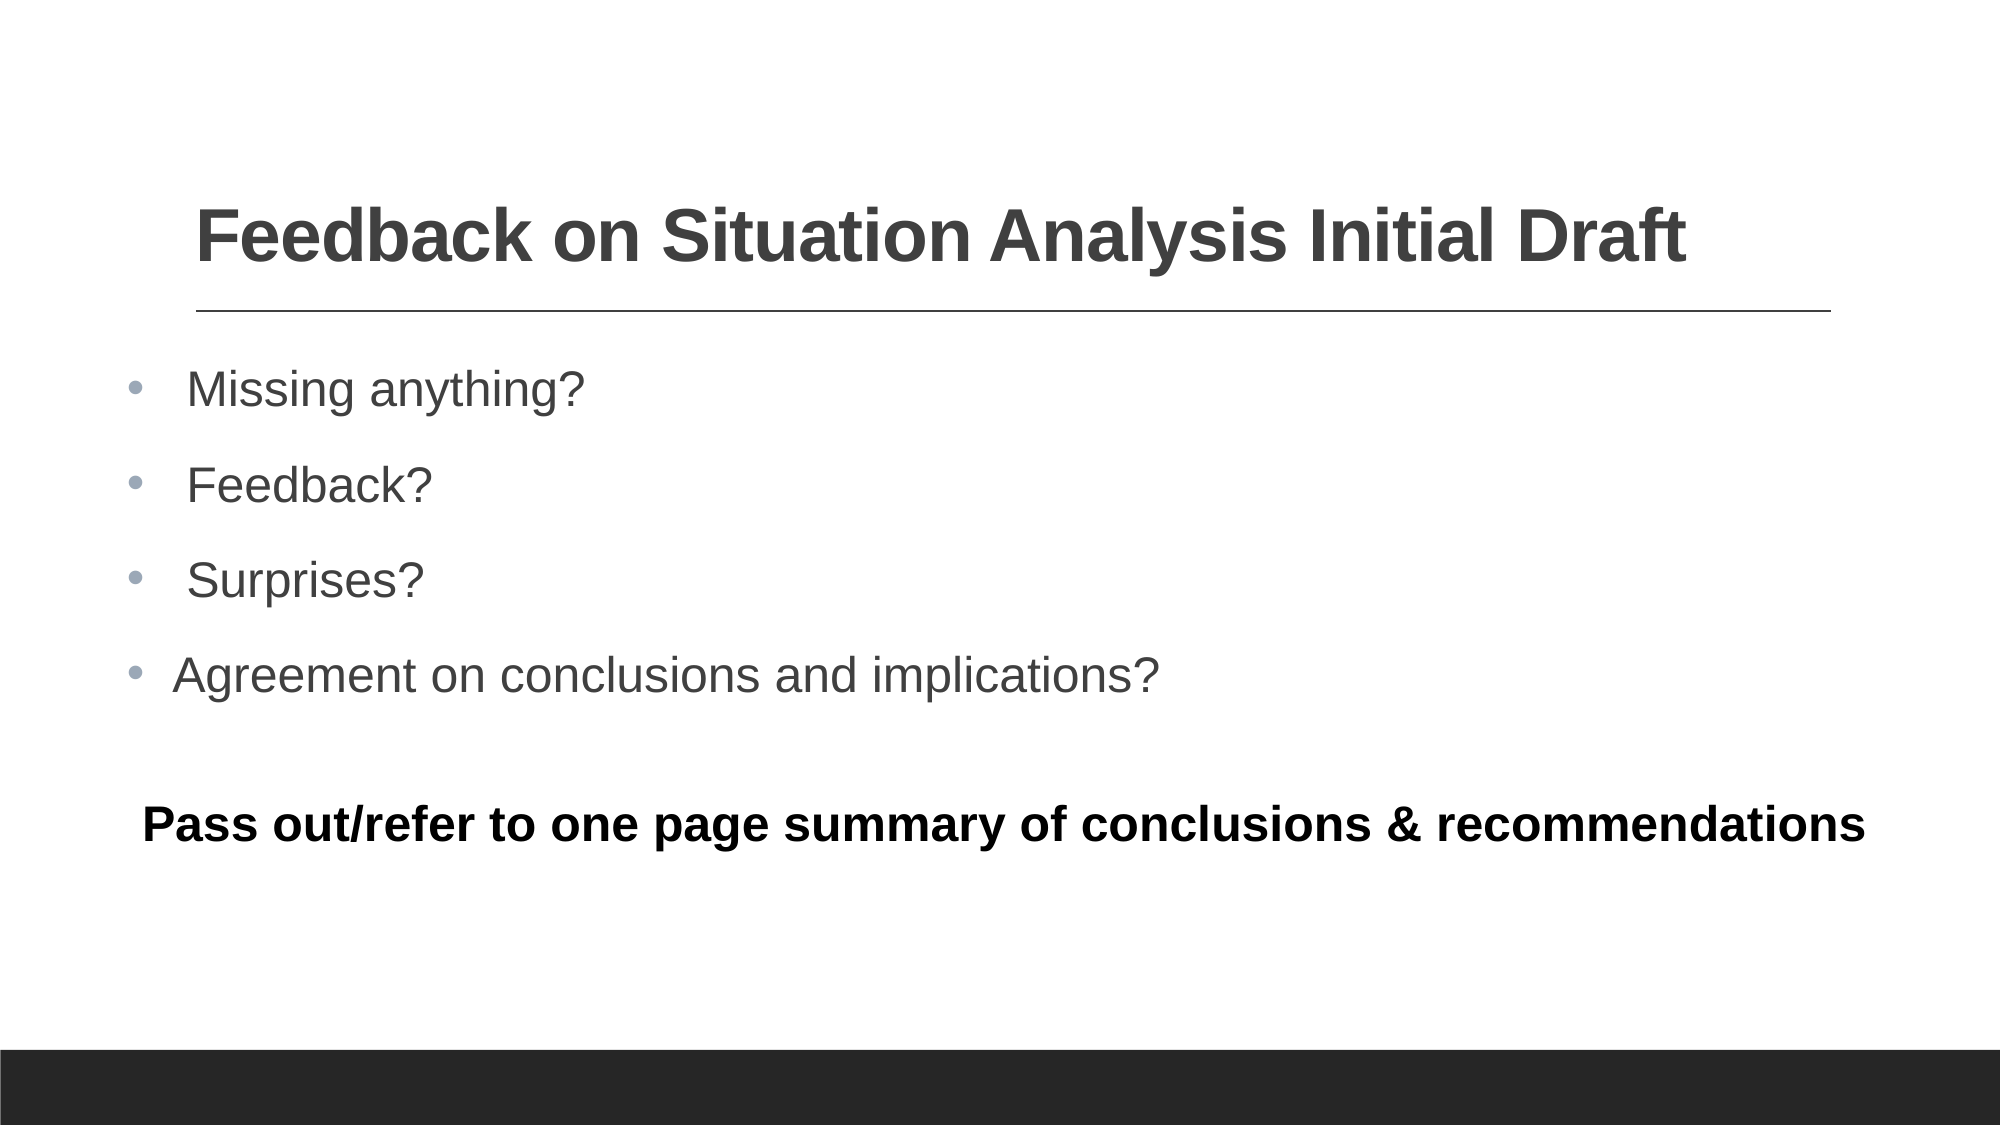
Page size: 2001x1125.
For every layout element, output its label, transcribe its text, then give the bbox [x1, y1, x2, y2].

text_box Pass out/refer to one page summary of conclusions & recommendations [127, 783, 1883, 859]
list Missing anything? Feedback? Surprises? Agreement on conclusions and implications? [126, 343, 1866, 961]
title Feedback on Situation Analysis Initial Draft [180, 47, 1830, 285]
